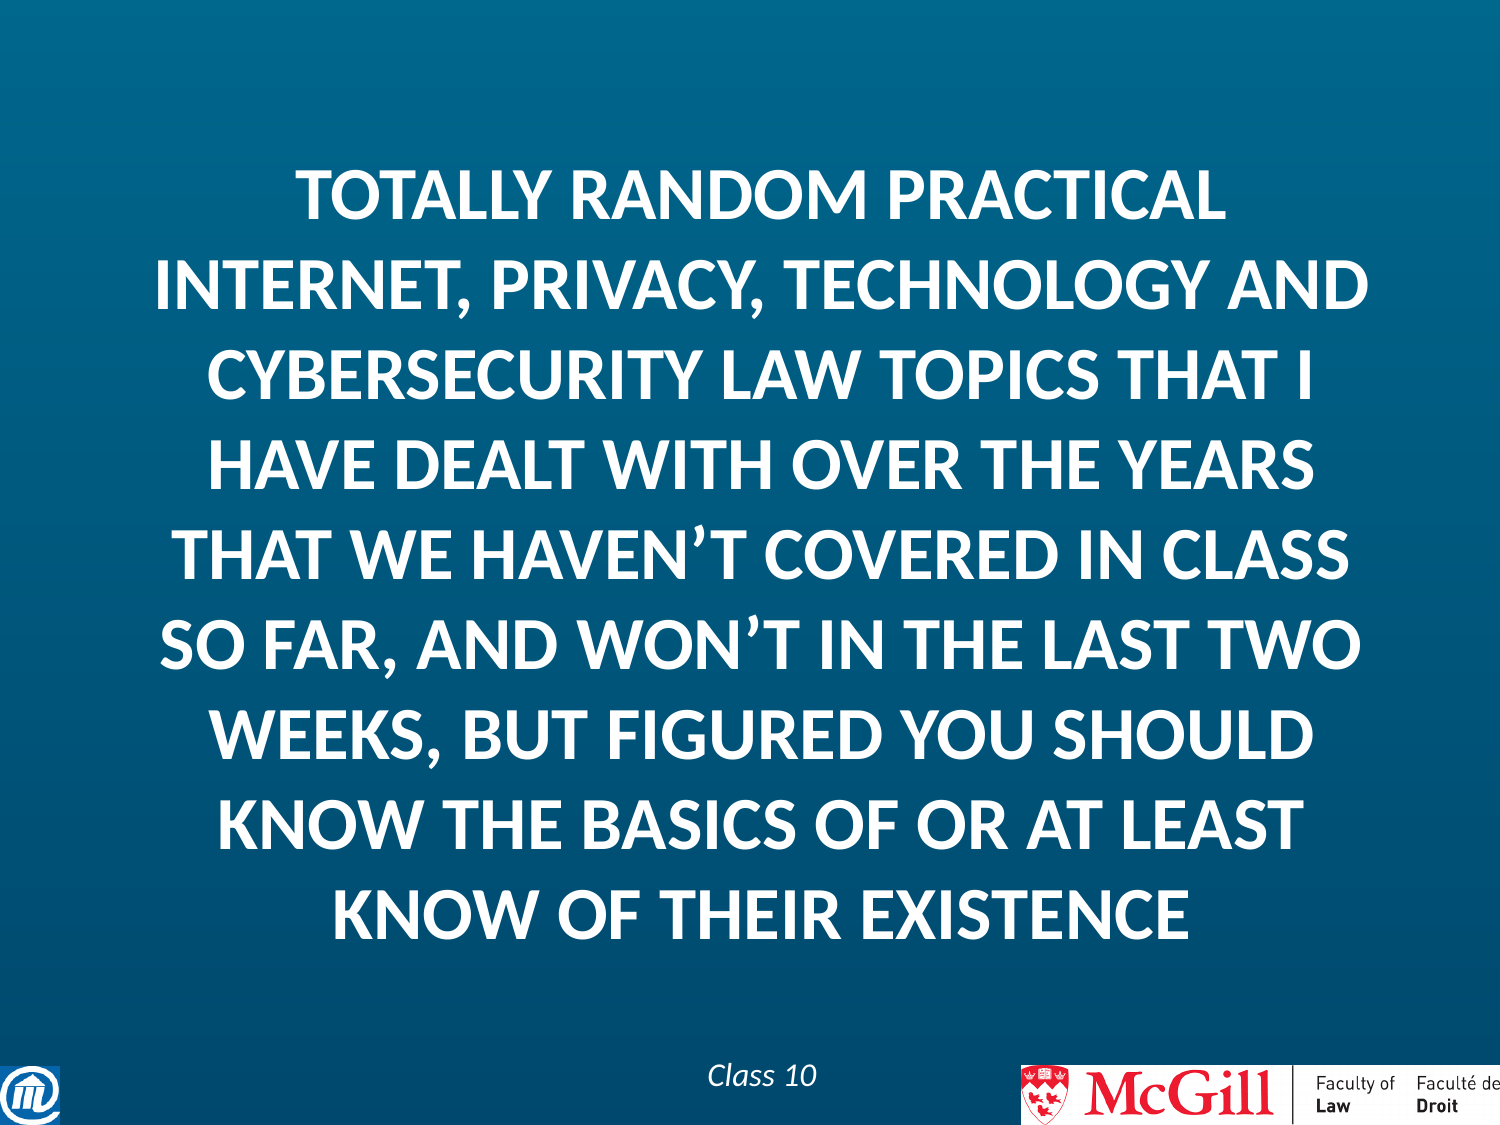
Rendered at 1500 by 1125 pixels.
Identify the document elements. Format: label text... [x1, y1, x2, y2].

picture [1070, 929, 1077, 938]
picture [429, 929, 466, 939]
picture [805, 929, 813, 938]
picture [730, 929, 739, 938]
picture [1097, 929, 1109, 938]
picture [921, 929, 934, 938]
picture [959, 929, 987, 939]
picture [485, 929, 498, 938]
picture [673, 929, 682, 938]
picture [357, 929, 371, 938]
picture [701, 929, 709, 938]
picture [1120, 929, 1151, 939]
picture [378, 929, 385, 938]
picture [897, 929, 909, 938]
picture [336, 929, 345, 938]
picture [942, 929, 950, 938]
picture [748, 929, 776, 938]
picture [514, 929, 527, 938]
picture [864, 929, 892, 938]
picture [1159, 929, 1187, 938]
title Totally RANDOM practical INTERNET, PRIVACY, TECHNOLOGY AND CYBERSECURITY LAW TOPICS that i have dealt with over the years that we haven’t covered in class so far, AND WON’T in the last two weeks, BUT figured you should know the basics of or at least know of their existence [124, 137, 1400, 929]
picture [786, 929, 794, 938]
footer Class 10 [490, 1042, 1034, 1103]
picture [1005, 929, 1014, 938]
picture [612, 929, 620, 938]
picture [564, 929, 601, 939]
picture [1022, 1066, 1500, 1125]
picture [826, 929, 840, 938]
picture [0, 1067, 59, 1125]
picture [1033, 929, 1061, 938]
picture [405, 929, 417, 938]
